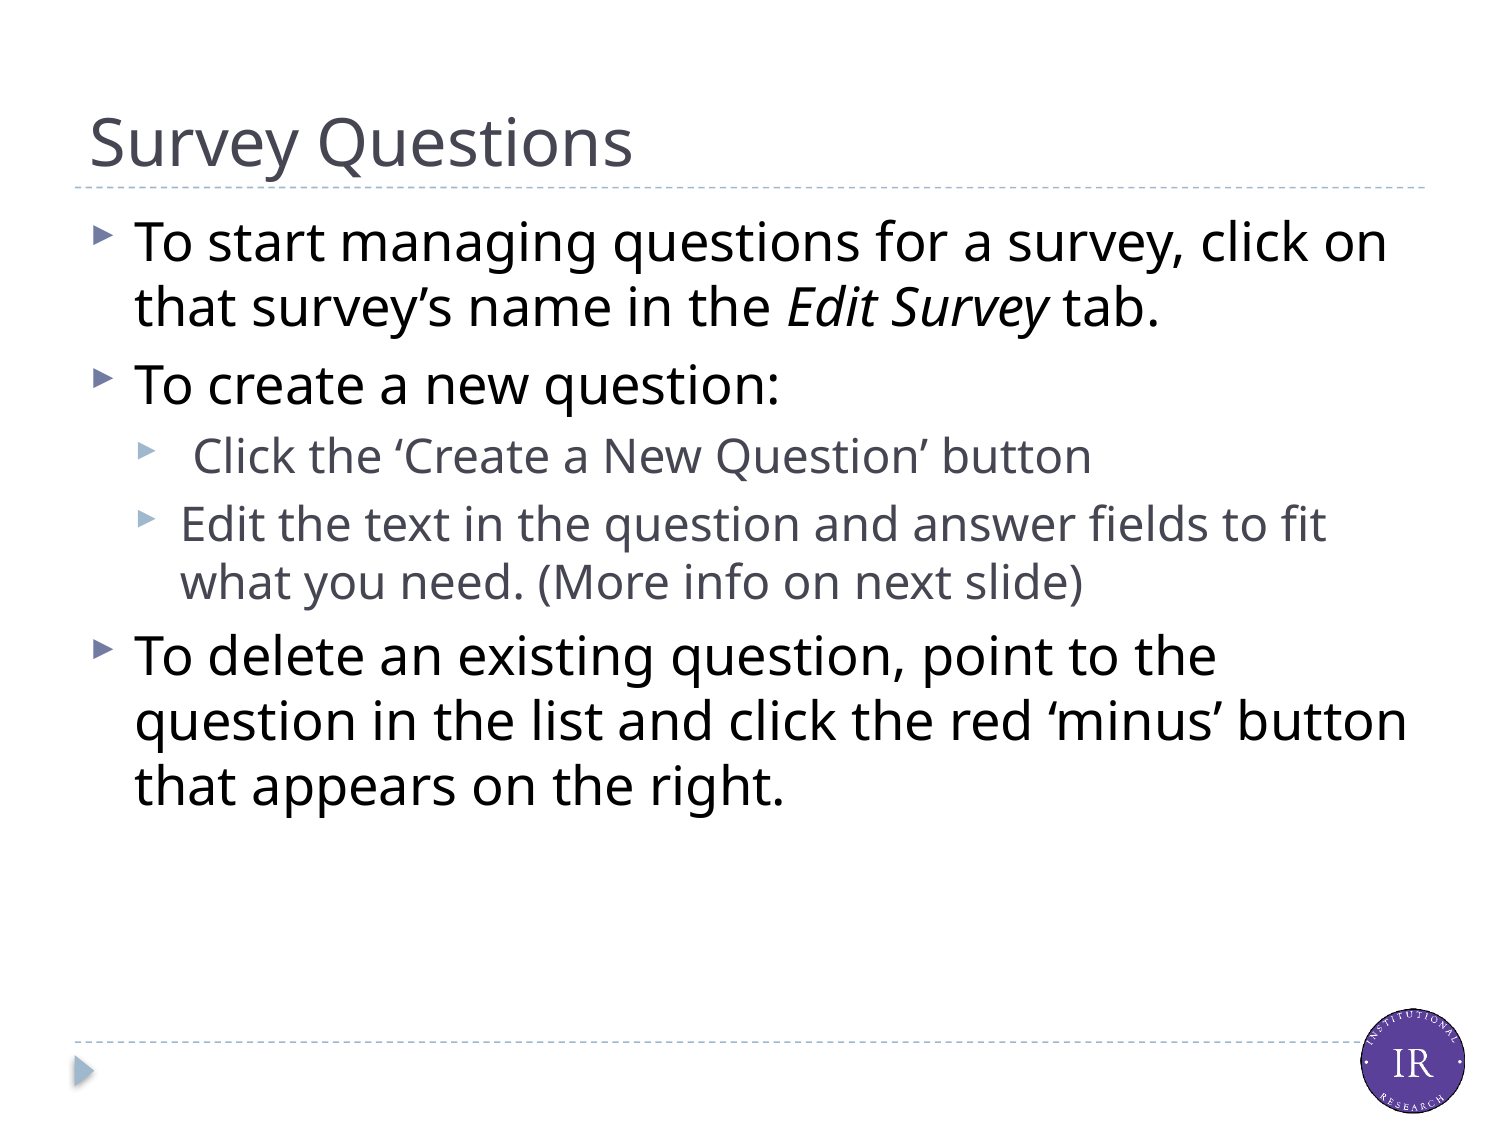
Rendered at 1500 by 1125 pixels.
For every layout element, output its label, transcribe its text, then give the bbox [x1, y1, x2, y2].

title Survey Questions [75, 24, 1425, 188]
picture [1360, 1008, 1465, 1122]
list To start managing questions for a survey, click on that survey’s name in the Edit Survey tab. To create a new question: Click the ‘Create a New Question’ button Edit the text in the question and answer fields to fit what you need. (More info on next slide) To delete an existing question, point to the question in the list and click the red ‘minus’ button that appears on the right. [75, 200, 1425, 1010]
